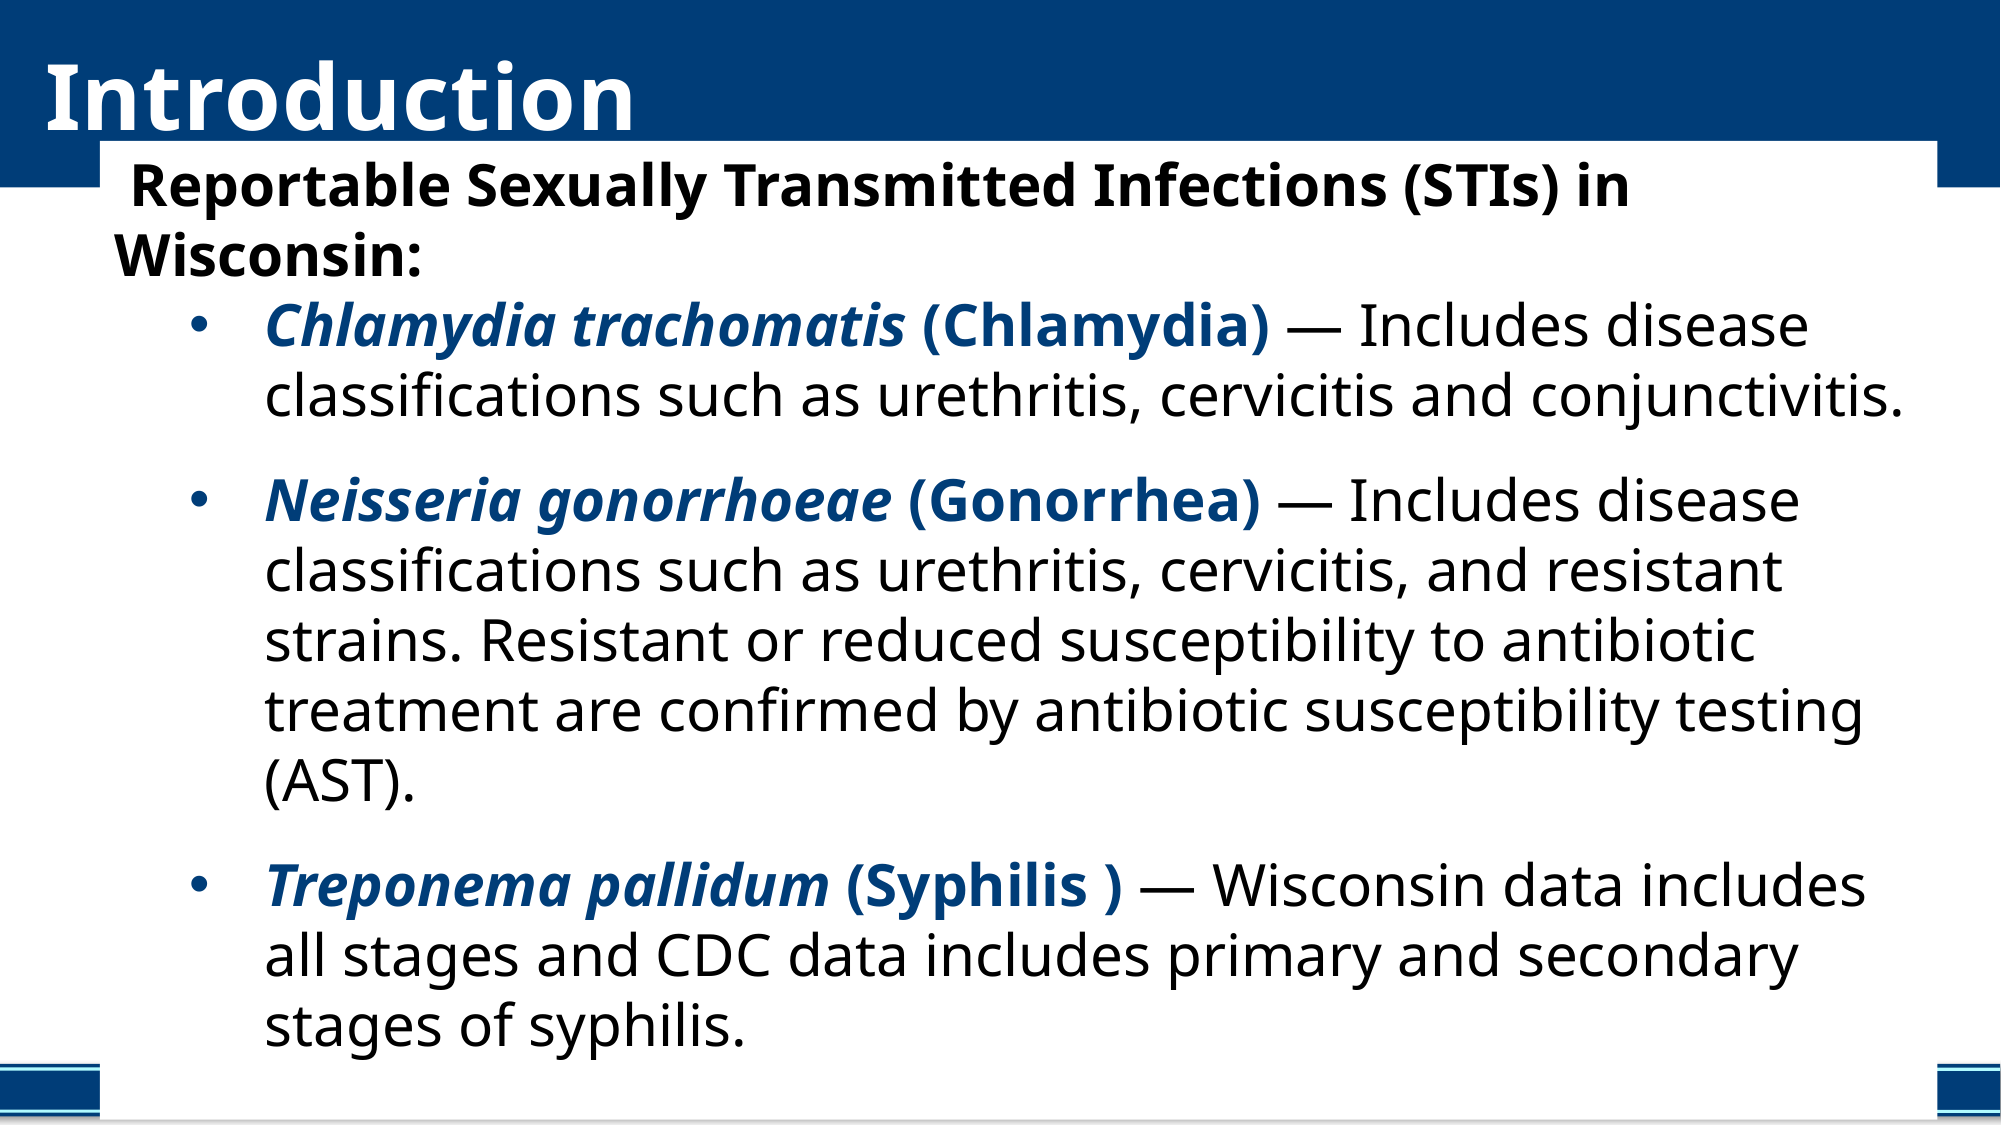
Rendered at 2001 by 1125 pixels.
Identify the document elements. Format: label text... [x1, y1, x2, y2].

title Introduction [0, 0, 2000, 188]
text_box Reportable Sexually Transmitted Infections (STIs) in Wisconsin: Chlamydia trachomatis (Chlamydia) — Includes disease classifications such as urethritis, cervicitis and conjunctivitis. Neisseria gonorrhoeae (Gonorrhea) — Includes disease classifications such as urethritis, cervicitis, and resistant strains. Resistant or reduced susceptibility to antibiotic treatment are confirmed by antibiotic susceptibility testing (AST). Treponema pallidum (Syphilis ) — Wisconsin data includes all stages and CDC data includes primary and secondary stages of syphilis. [99, 140, 1939, 1121]
